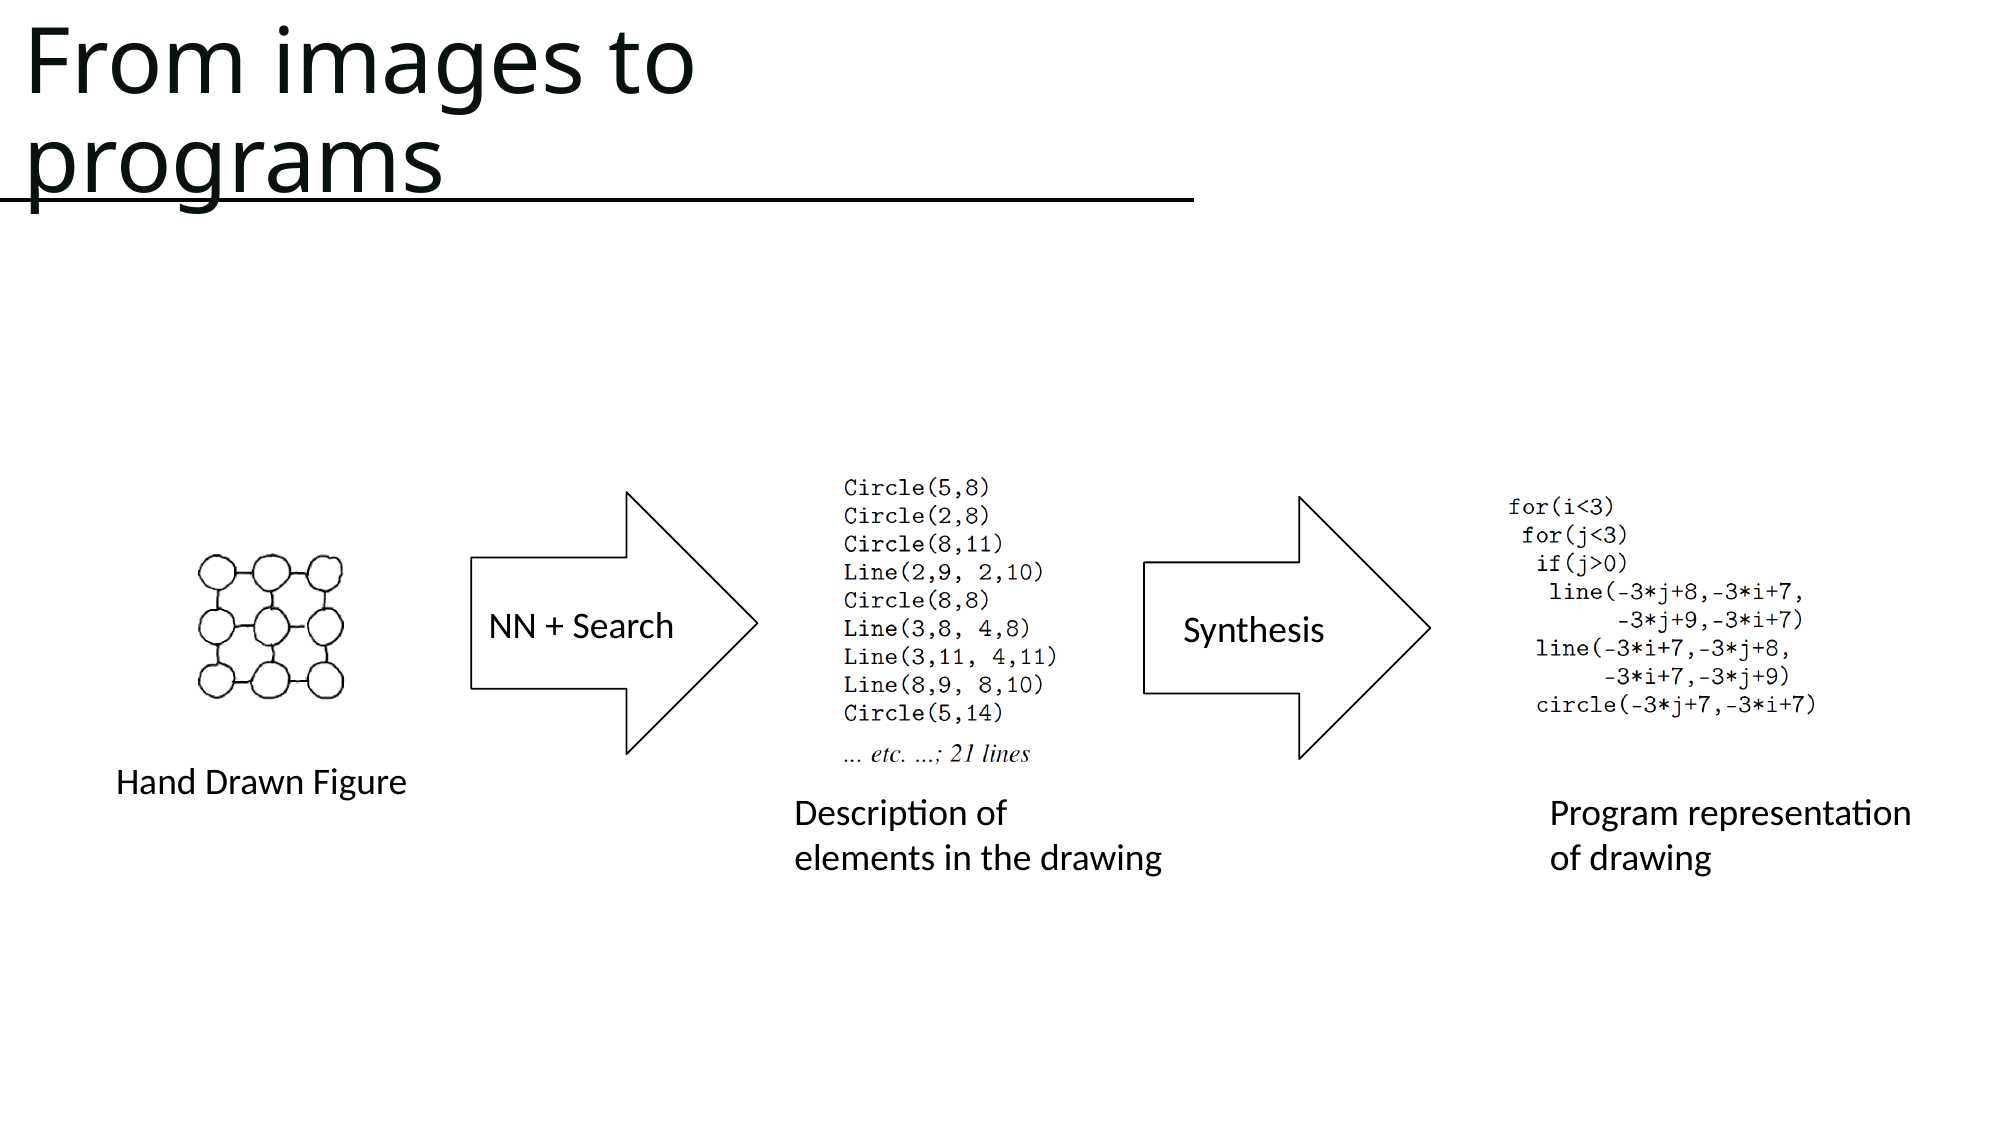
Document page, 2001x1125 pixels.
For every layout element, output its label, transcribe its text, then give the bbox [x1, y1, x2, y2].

picture [1493, 475, 1833, 727]
text_box Description of elements in the drawing [779, 780, 1178, 885]
text_box Program representation of drawing [1534, 780, 1937, 885]
text_box Hand Drawn Figure [101, 749, 423, 810]
picture [165, 528, 359, 718]
text_box Synthesis [1143, 496, 1432, 760]
title From images to programs [8, 4, 1136, 223]
picture [824, 475, 1082, 781]
text_box NN + Search [470, 491, 759, 756]
